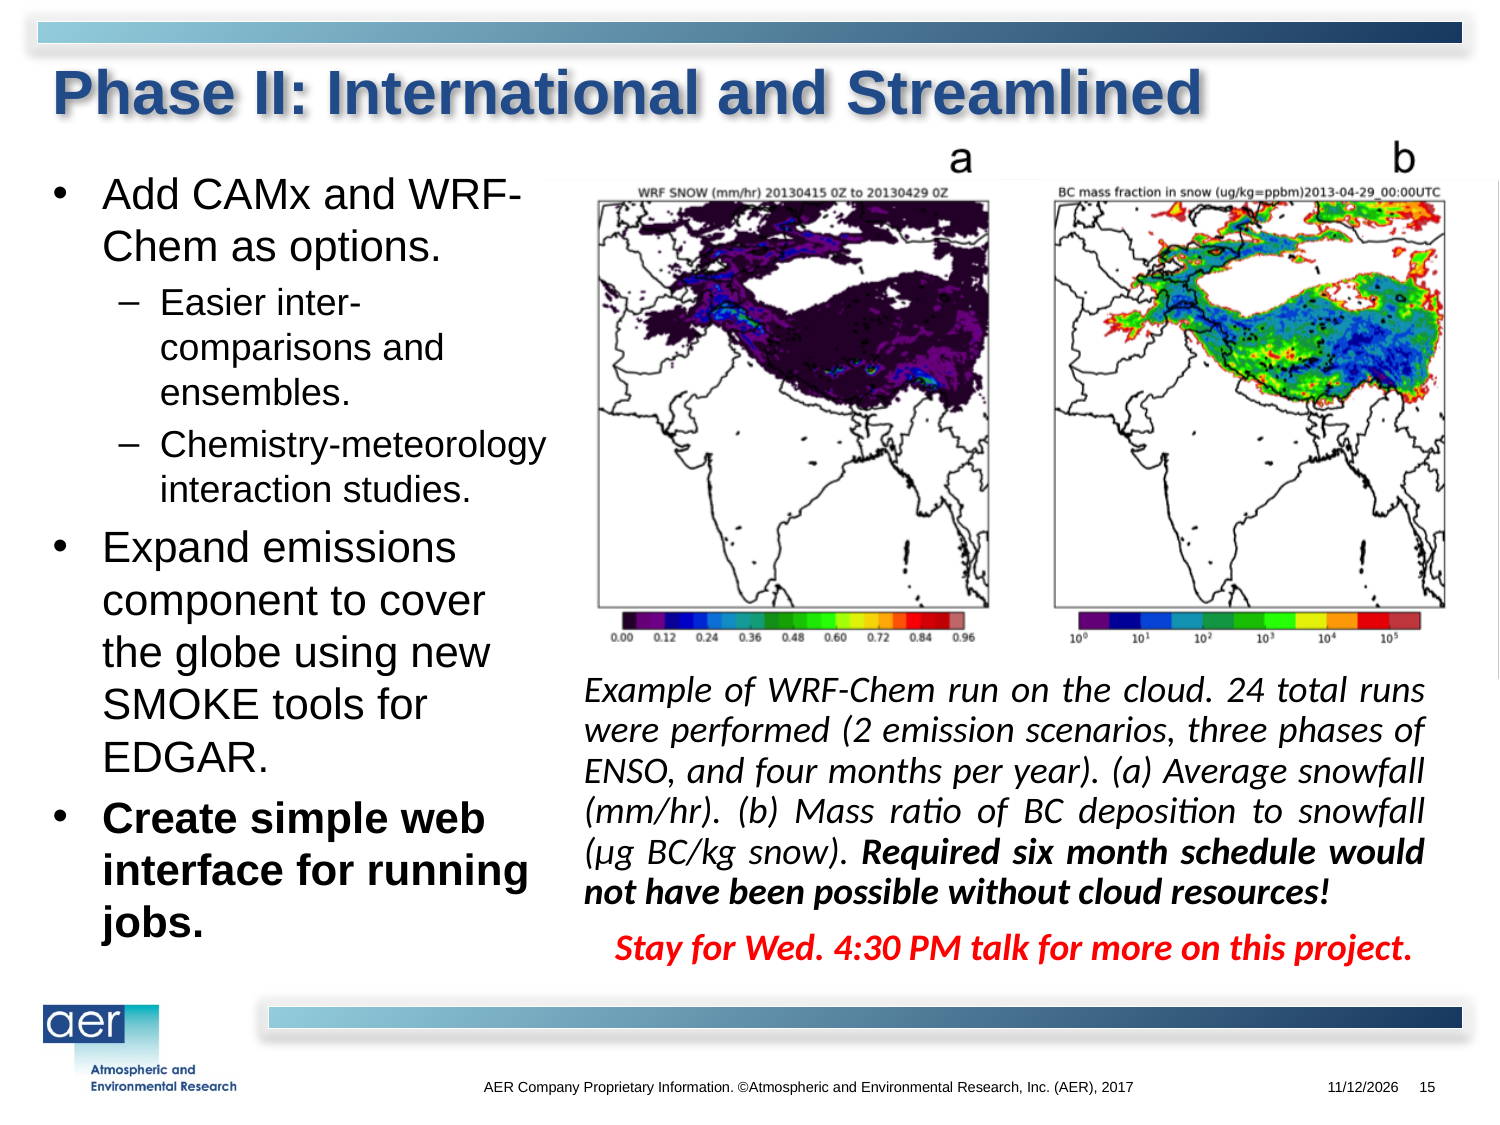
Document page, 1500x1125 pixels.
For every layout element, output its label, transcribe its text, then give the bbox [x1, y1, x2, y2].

title Phase II: International and Streamlined [37, 45, 1463, 158]
picture [37, 1006, 242, 1096]
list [542, 118, 1500, 681]
text_box Example of WRF-Chem run on the cloud. 24 total runs were performed (2 emission scenarios, three phases of ENSO, and four months per year). (a) Average snowfall (mm/hr). (b) Mass ratio of BC deposition to snowfall (μg BC/kg snow). Required six month schedule would not have been possible without cloud resources! [570, 688, 1441, 966]
text_box Stay for Wed. 4:30 PM talk for more on this project. [600, 915, 1430, 976]
list Add CAMx and WRF-Chem as options. Easier inter-comparisons and ensembles. Chemistry-meteorology interaction studies. Expand emissions component to cover the globe using new SMOKE tools for EDGAR. Create simple web interface for running jobs. [37, 158, 570, 1006]
